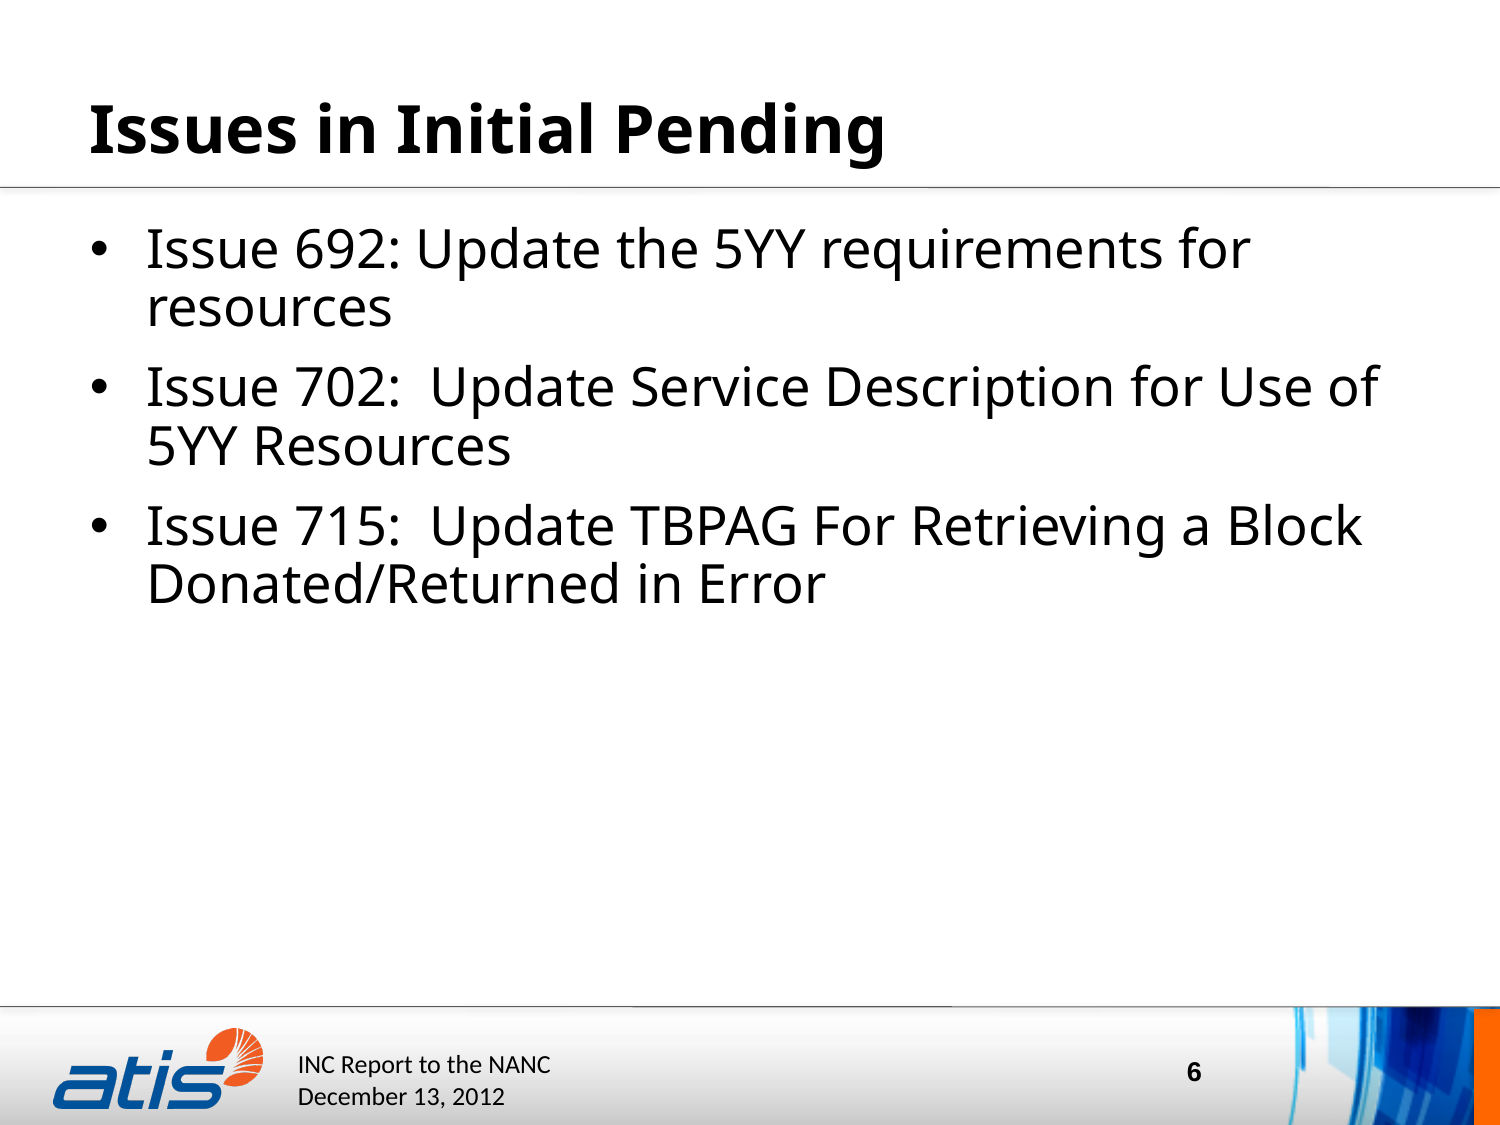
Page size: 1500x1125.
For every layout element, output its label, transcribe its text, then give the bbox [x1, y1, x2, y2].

slide_number 6 [1172, 1040, 1265, 1101]
title Issues in Initial Pending [75, 21, 1425, 175]
picture [0, 1008, 1474, 1125]
list Issue 692: Update the 5YY requirements for resources Issue 702: Update Service Description for Use of 5YY Resources Issue 715: Update TBPAG For Retrieving a Block Donated/Returned in Error [75, 221, 1425, 999]
